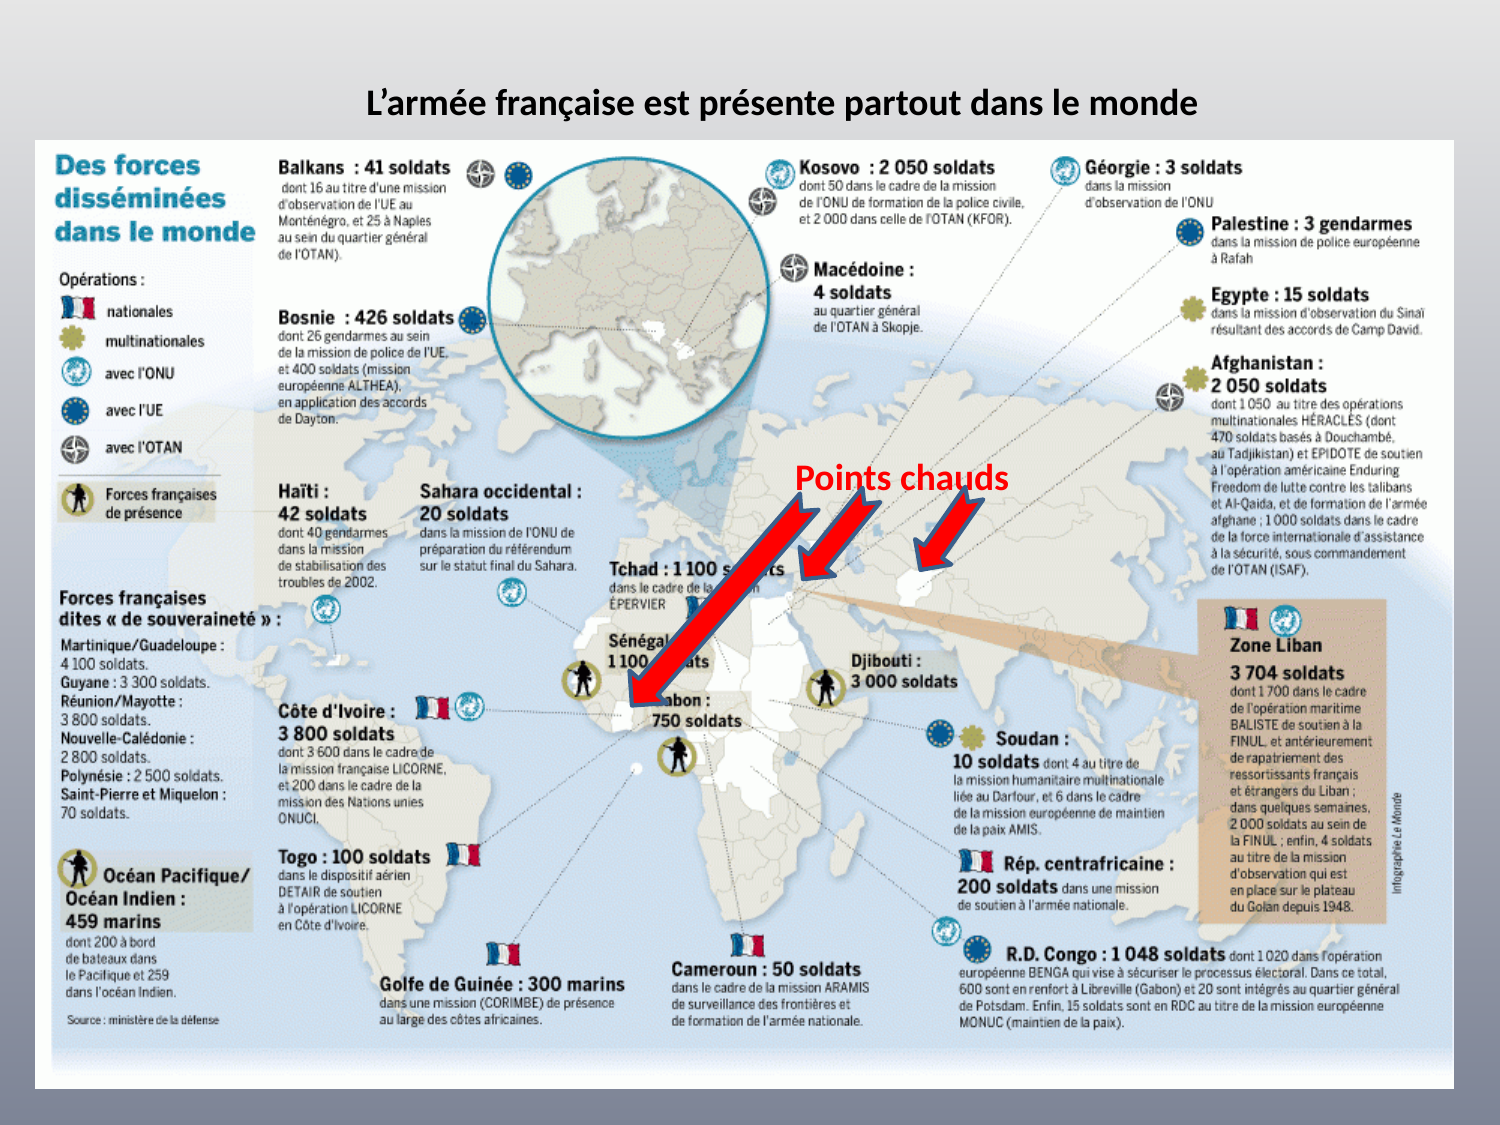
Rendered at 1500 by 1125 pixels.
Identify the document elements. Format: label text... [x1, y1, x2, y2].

picture [34, 140, 1455, 1089]
text_box L’armée française est présente partout dans le monde [351, 70, 1395, 130]
